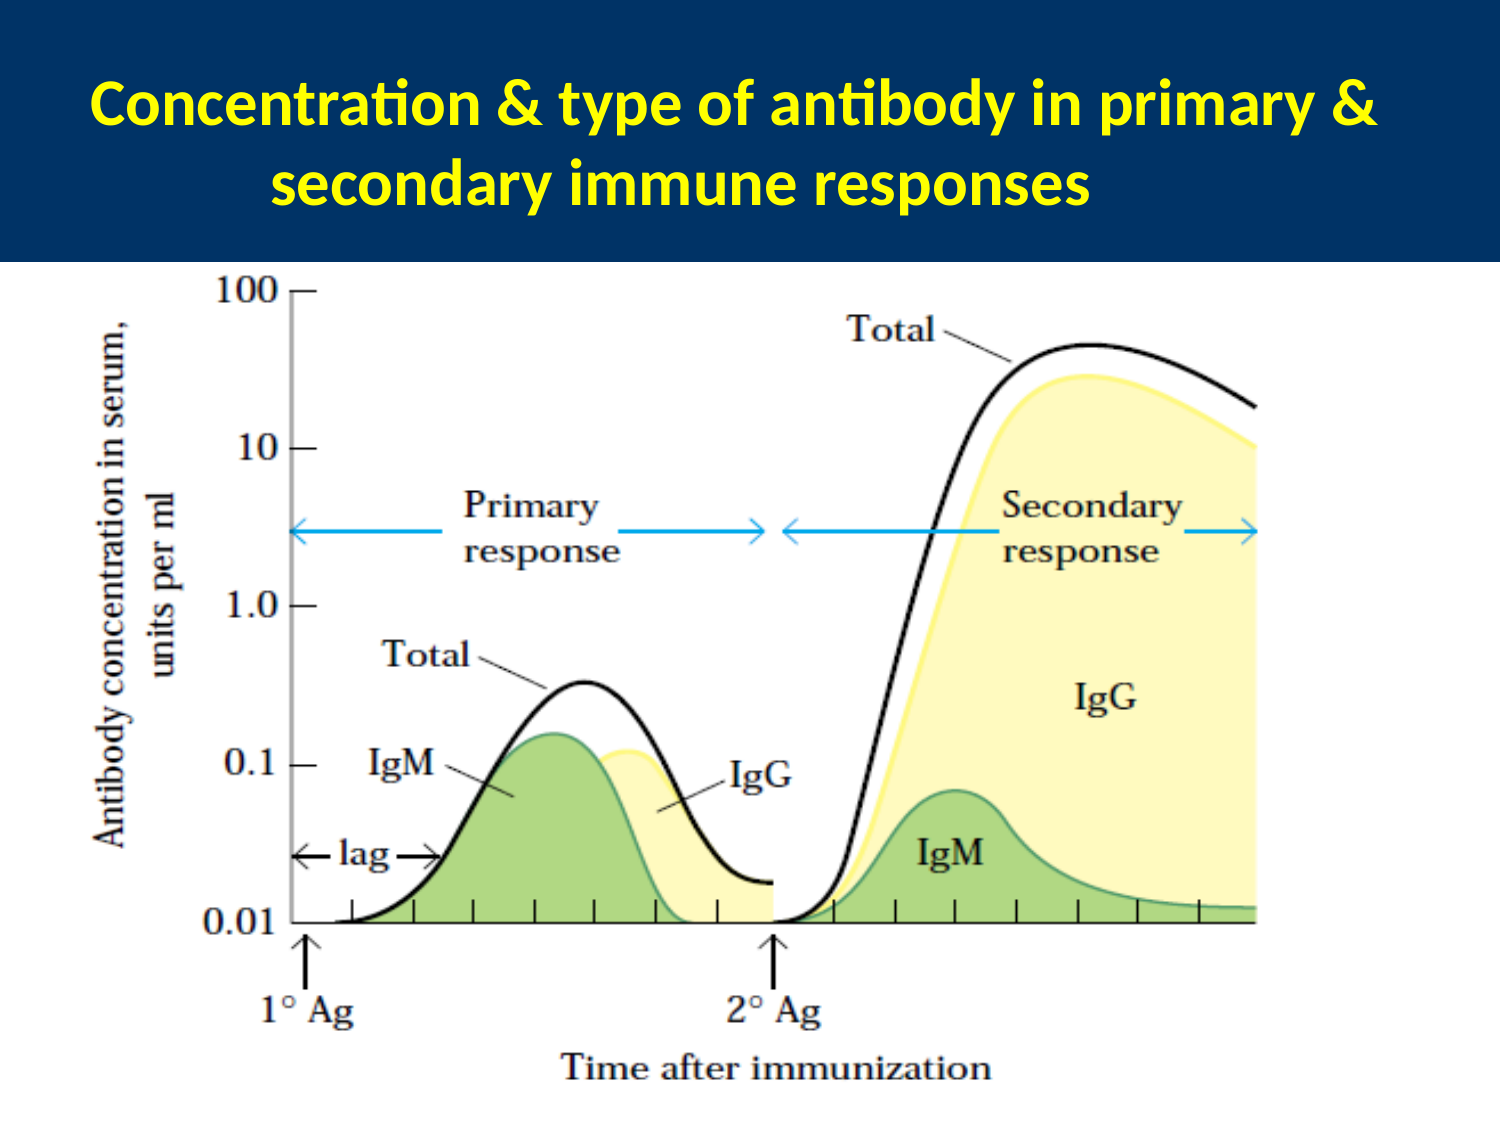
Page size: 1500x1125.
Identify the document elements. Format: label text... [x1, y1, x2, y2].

title Concentration & type of antibody in primary & secondary immune responses [75, 45, 1425, 233]
picture [0, 262, 1500, 1125]
